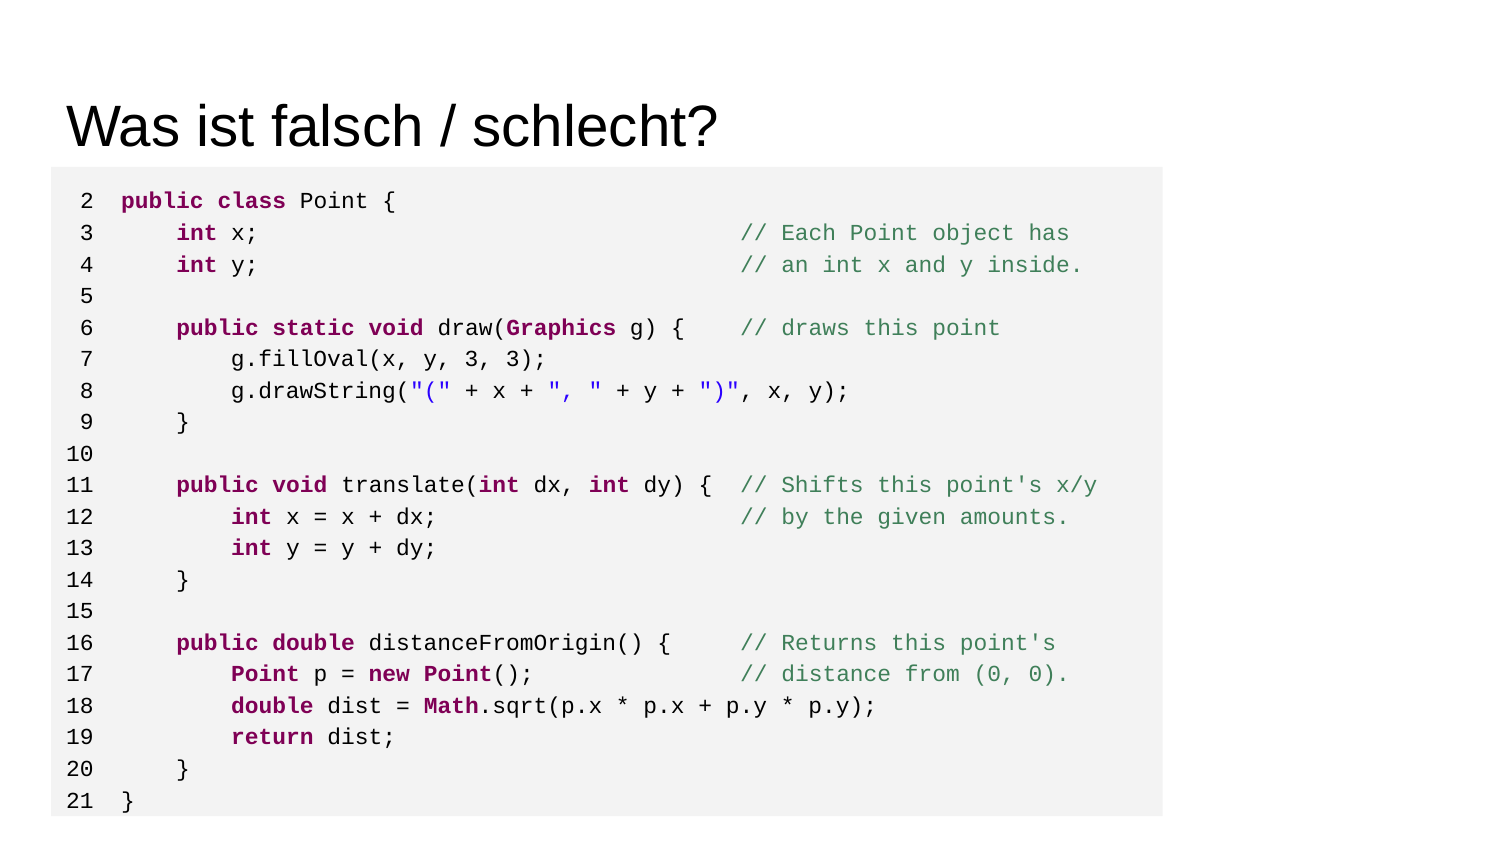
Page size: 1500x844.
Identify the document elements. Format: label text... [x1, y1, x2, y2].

list 2 public class Point { 3 int x; // Each Point object has 4 int y; // an int x and y inside. 5 6 public static void draw(Graphics g) { // draws this point 7 g.fillOval(x, y, 3, 3); 8 g.drawString("(" + x + ", " + y + ")", x, y); 9 } 10 11 public void translate(int dx, int dy) { // Shifts this point's x/y 12 int x = x + dx; // by the given amounts. 13 int y = y + dy; 14 } 15 16 public double distanceFromOrigin() { // Returns this point's 17 Point p = new Point(); // distance from (0, 0). 18 double dist = Math.sqrt(p.x * p.x + p.y * p.y); 19 return dist; 20 } 21 } [51, 166, 1163, 817]
title Was ist falsch / schlecht? [51, 72, 1449, 167]
